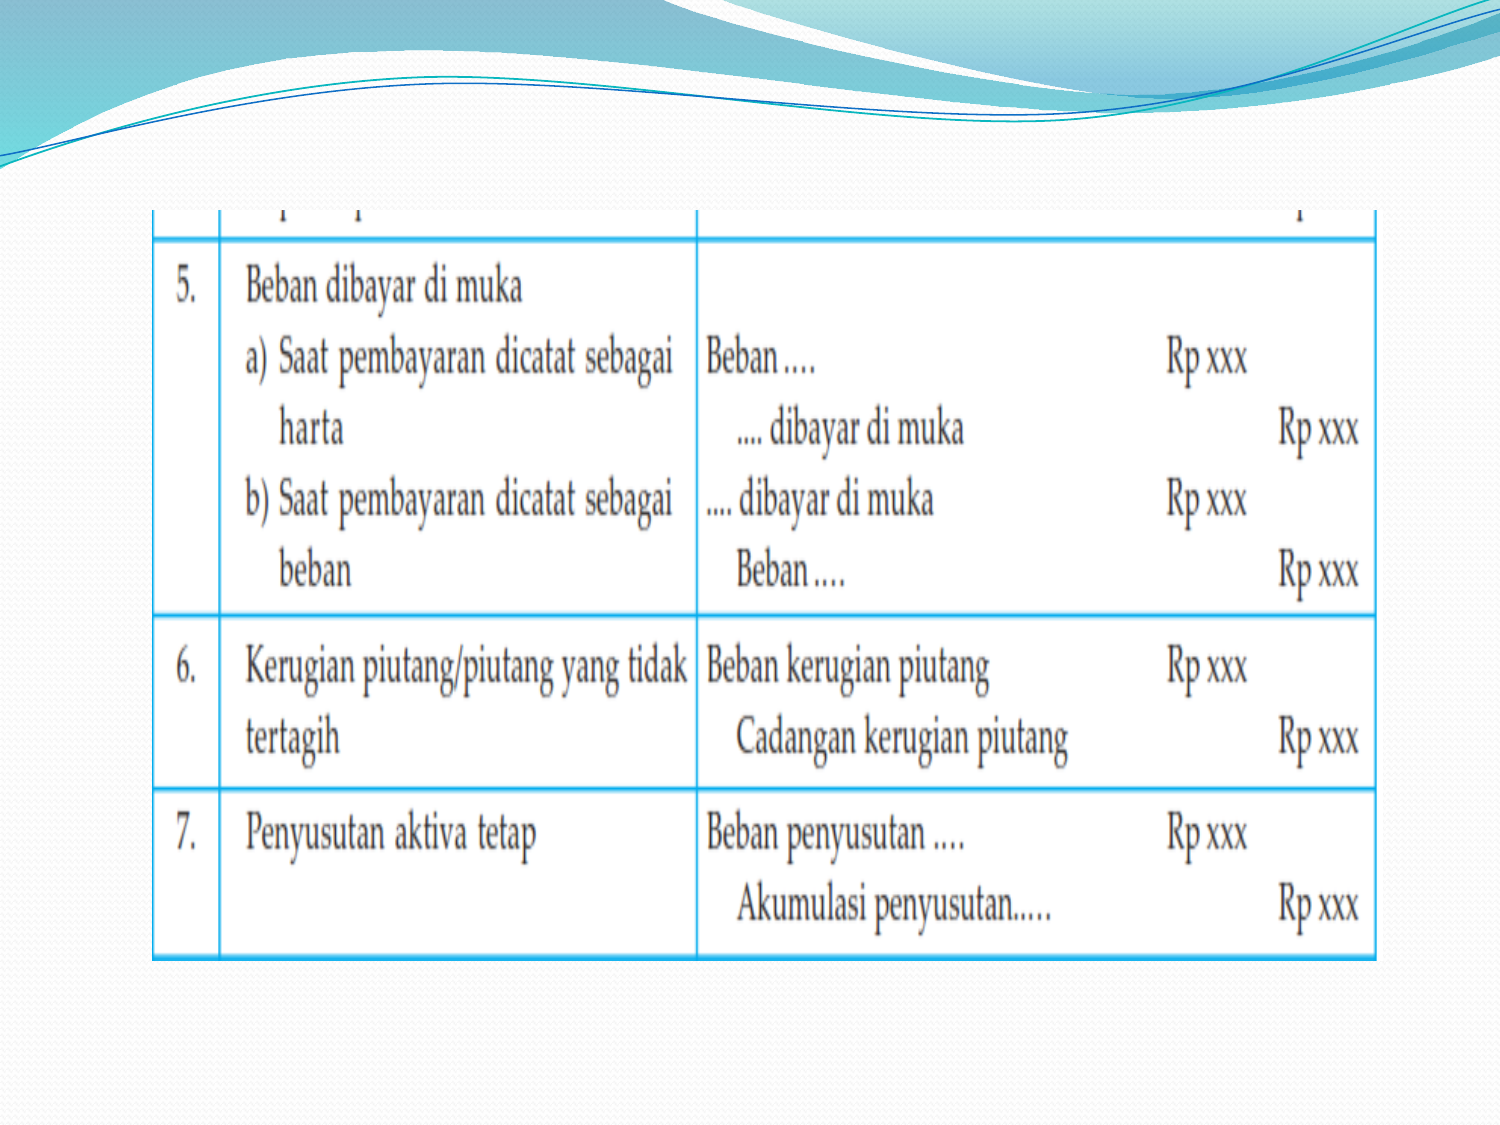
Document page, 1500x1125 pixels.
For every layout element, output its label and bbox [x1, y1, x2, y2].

list [152, 210, 1383, 962]
